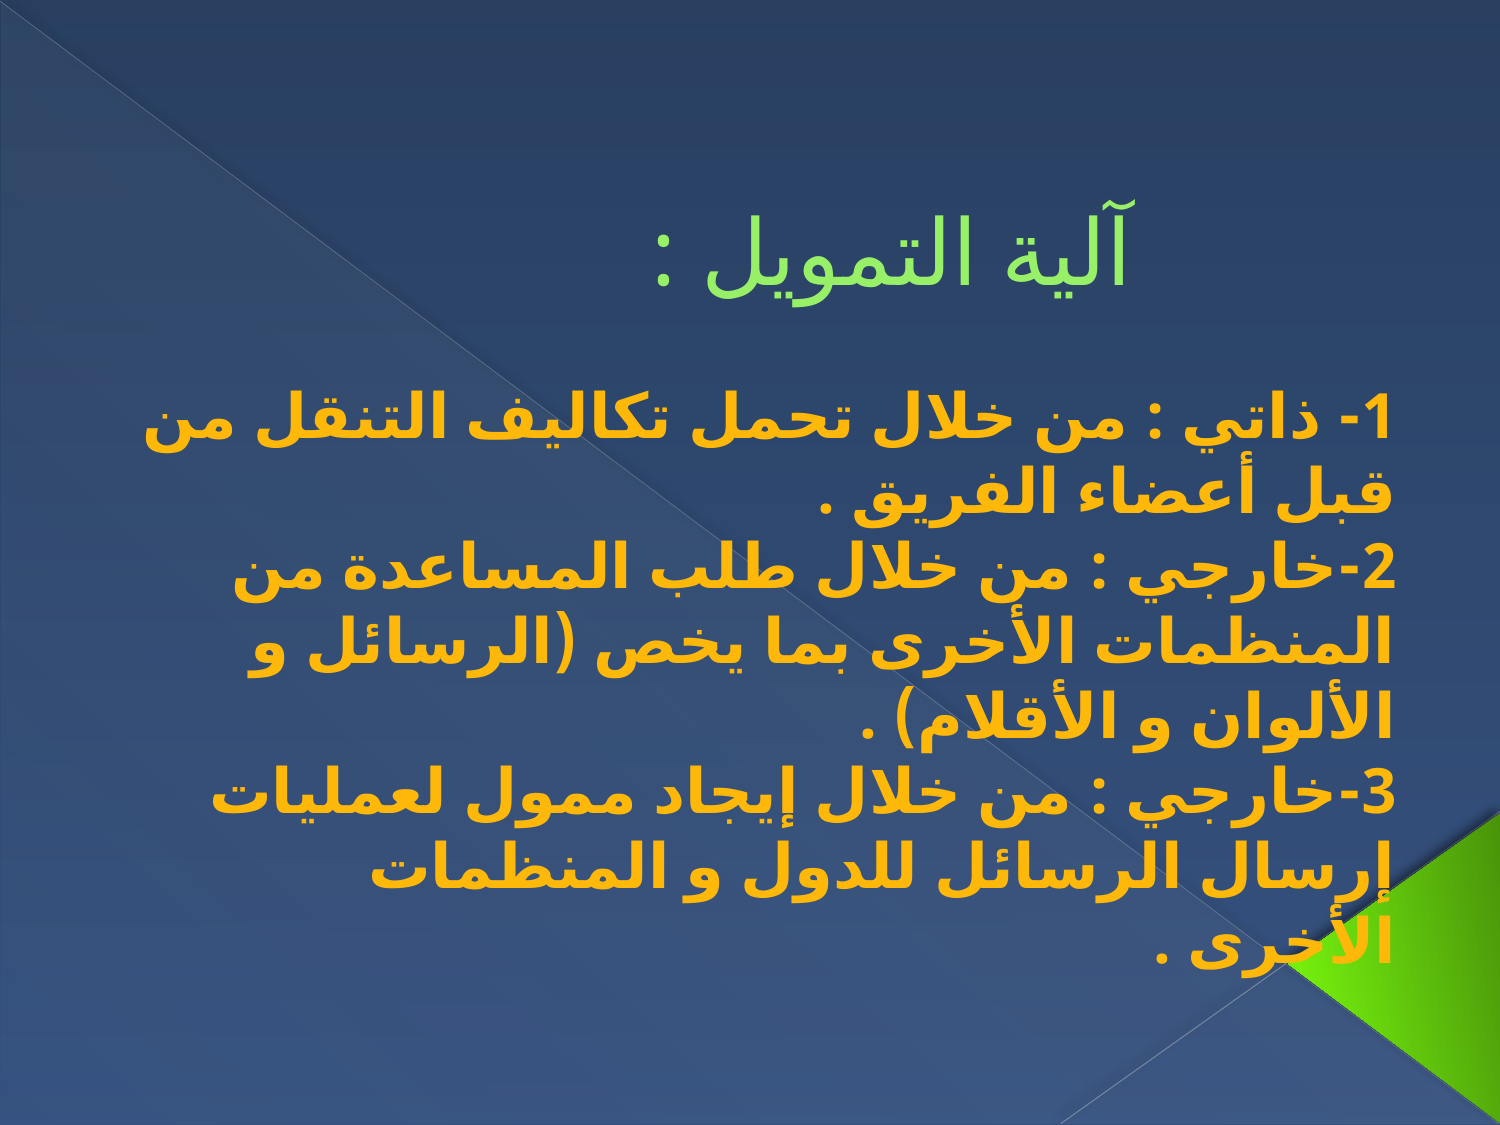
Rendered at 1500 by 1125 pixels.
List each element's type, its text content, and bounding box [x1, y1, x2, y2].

subtitle 1- ذاتي : من خلال تحمل تكاليف التنقل من قبل أعضاء الفريق . 2-خارجي : من خلال طلب المساعدة من المنظمات الأخرى بما يخص (الرسائل و الألوان و الأقلام) . 3-خارجي : من خلال إيجاد ممول لعمليات إرسال الرسائل للدول و المنظمات الأخرى . [88, 369, 1412, 1090]
title آلية التمويل : [93, 70, 1417, 312]
